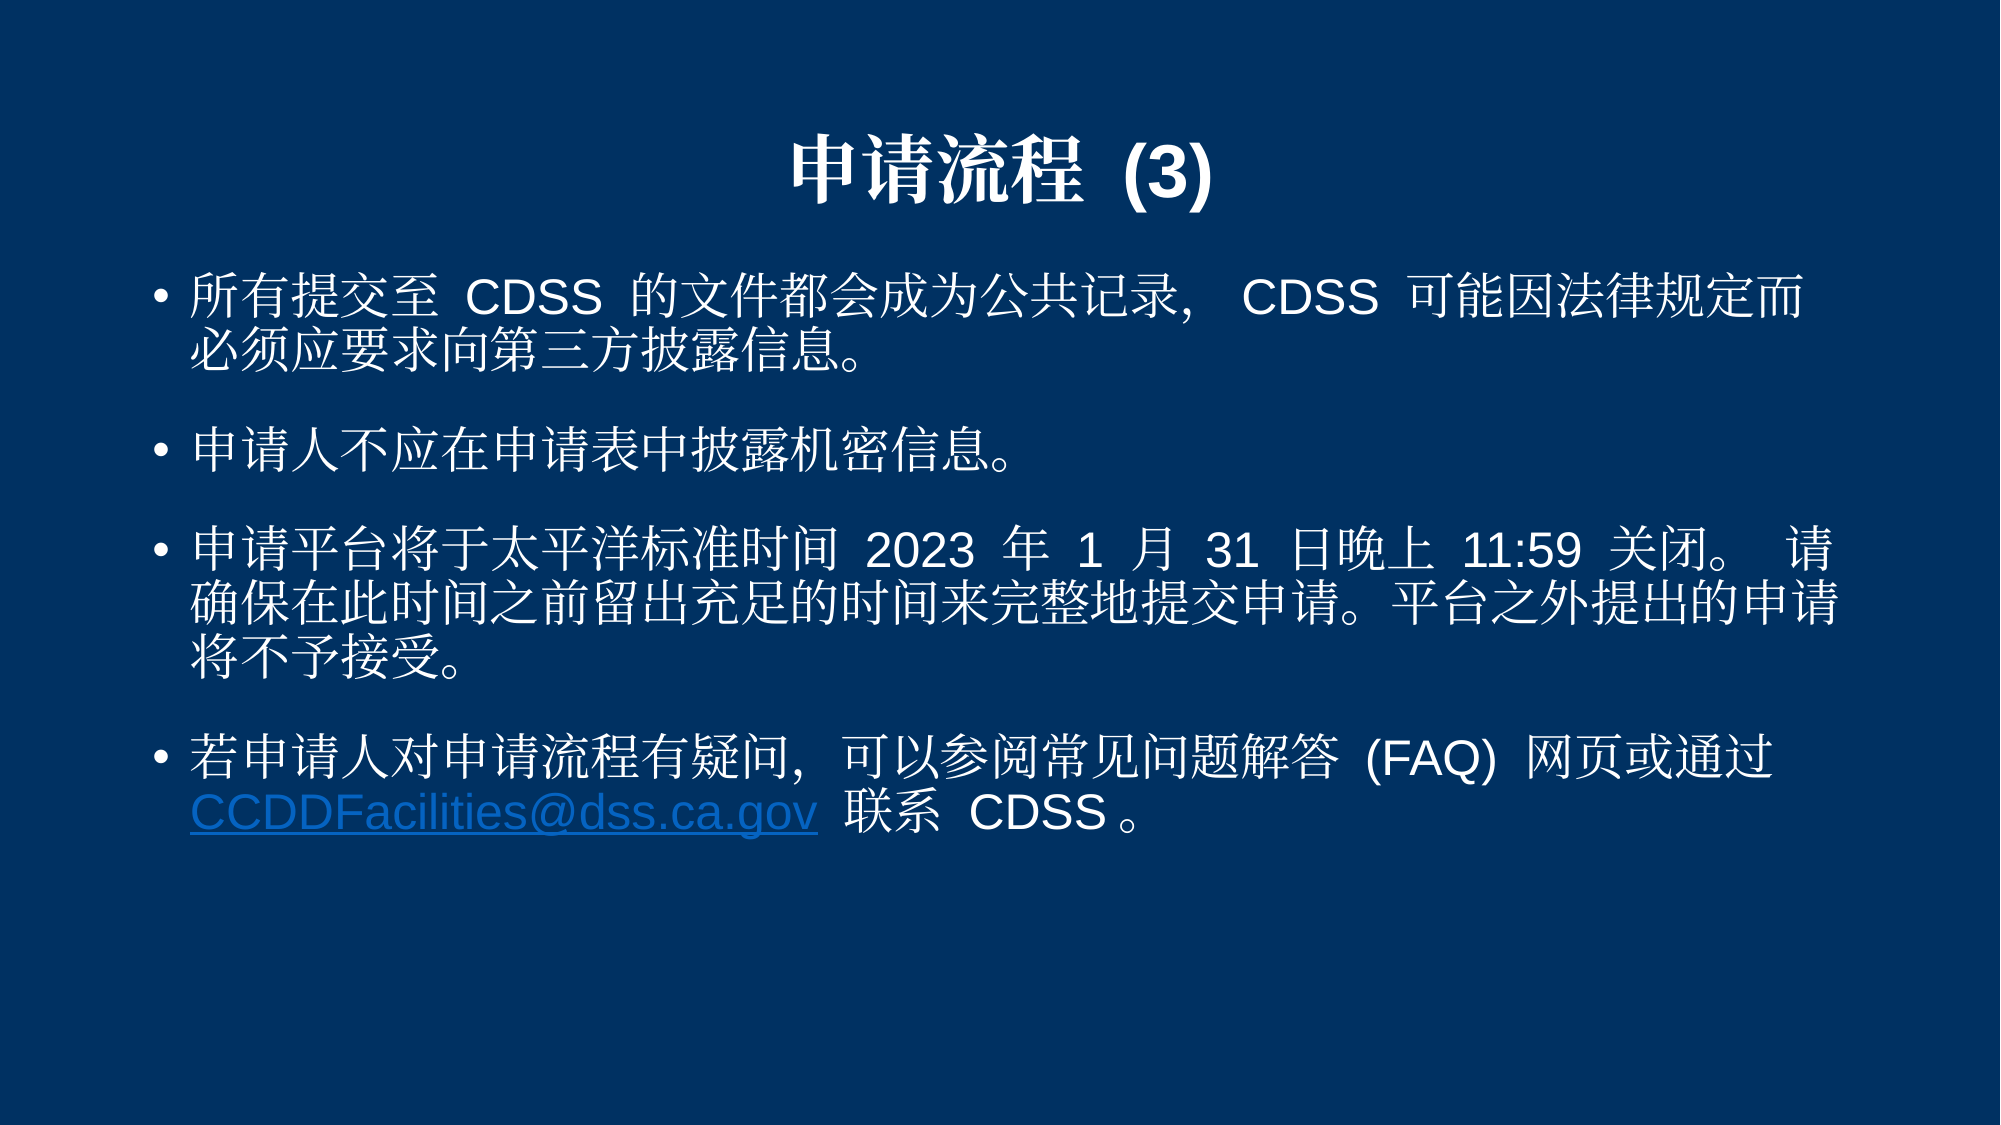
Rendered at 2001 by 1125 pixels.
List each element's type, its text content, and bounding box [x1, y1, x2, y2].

title 申请流程 (3) [137, 64, 1863, 263]
list 所有提交至 CDSS 的文件都会成为公共记录，CDSS 可能因法律规定而必须应要求向第三方披露信息。 申请人不应在申请表中披露机密信息。 申请平台将于太平洋标准时间 2023 年 1 月 31 日晚上 11:59 关闭。 请确保在此时间之前留出充足的时间来完整地提交申请。平台之外提出的申请将不予接受。 若申请人对申请流程有疑问，可以参阅常见问题解答 (FAQ) 网页或通过 CCDDFacilities@dss.ca.gov 联系 CDSS。 [137, 263, 1863, 917]
